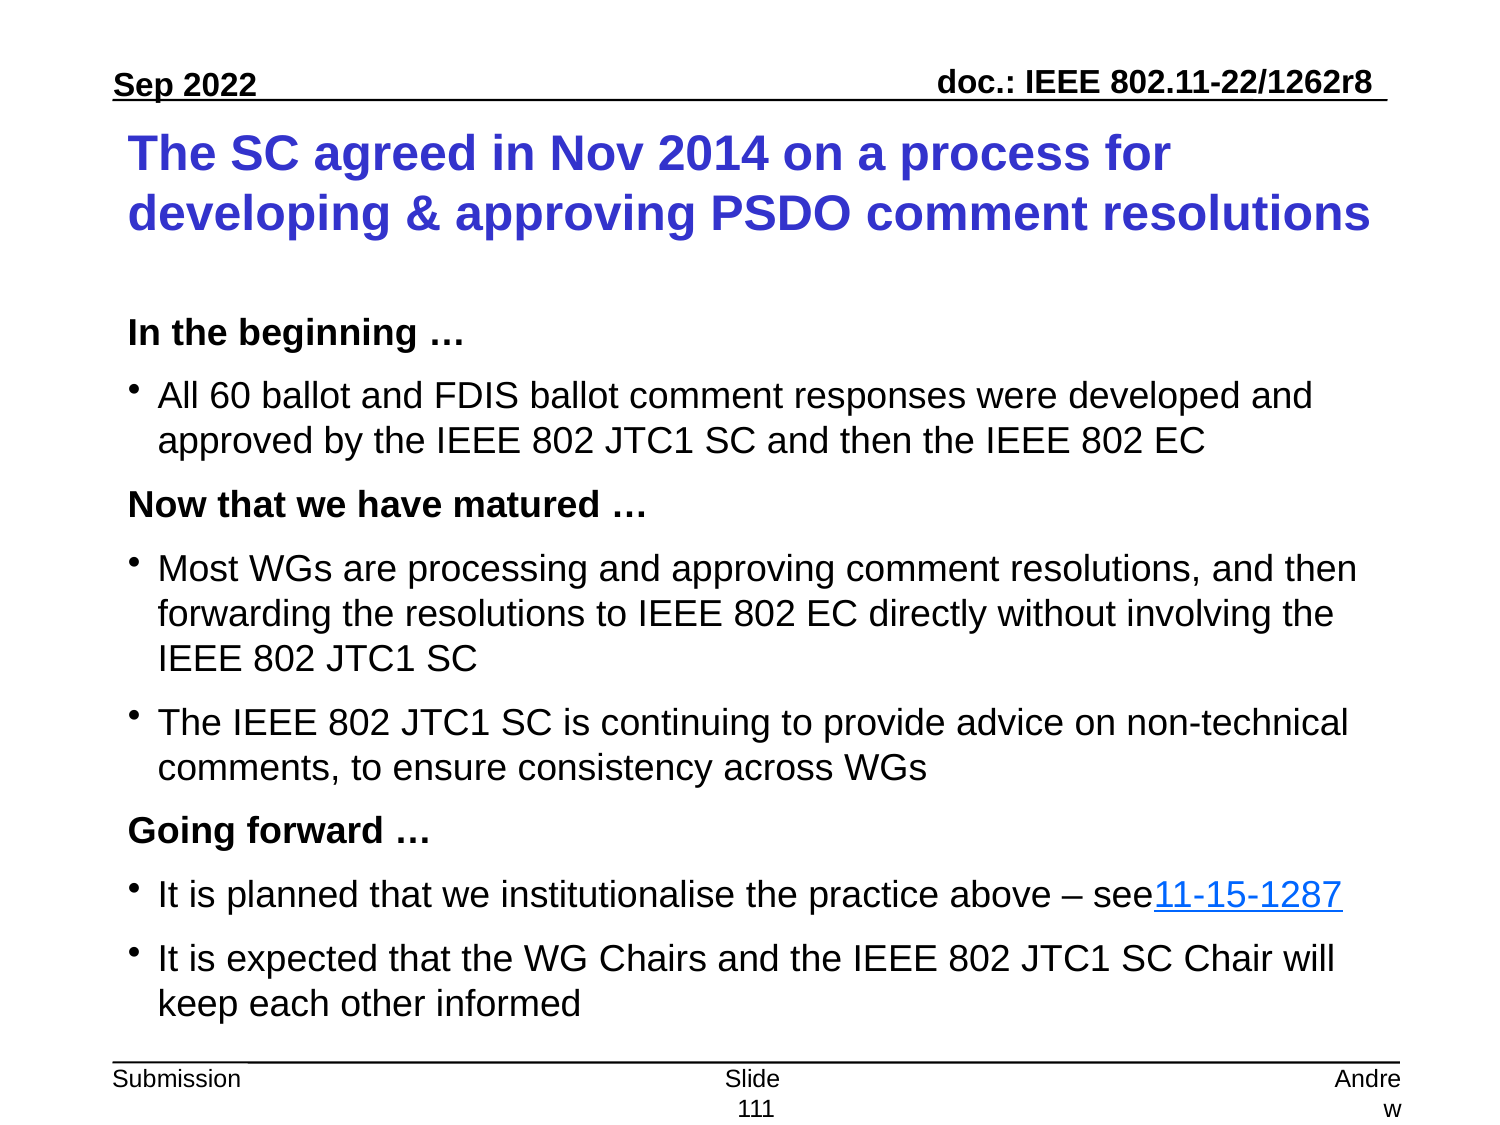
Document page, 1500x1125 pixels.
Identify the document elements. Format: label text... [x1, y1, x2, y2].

title The SC agreed in Nov 2014 on a process for developing & approving PSDO comment resolutions [112, 112, 1388, 288]
slide_number Slide 111 [709, 1061, 803, 1093]
list In the beginning … All 60 ballot and FDIS ballot comment responses were developed and approved by the IEEE 802 JTC1 SC and then the IEEE 802 EC Now that we have matured … Most WGs are processing and approving comment resolutions, and then forwarding the resolutions to IEEE 802 EC directly without involving the IEEE 802 JTC1 SC The IEEE 802 JTC1 SC is continuing to provide advice on non-technical comments, to ensure consistency across WGs Going forward … It is planned that we institutionalise the practice above – see11-15-1287 It is expected that the WG Chairs and the IEEE 802 JTC1 SC Chair will keep each other informed [112, 299, 1388, 975]
footer Andrew Myles, Cisco [1320, 1061, 1402, 1093]
